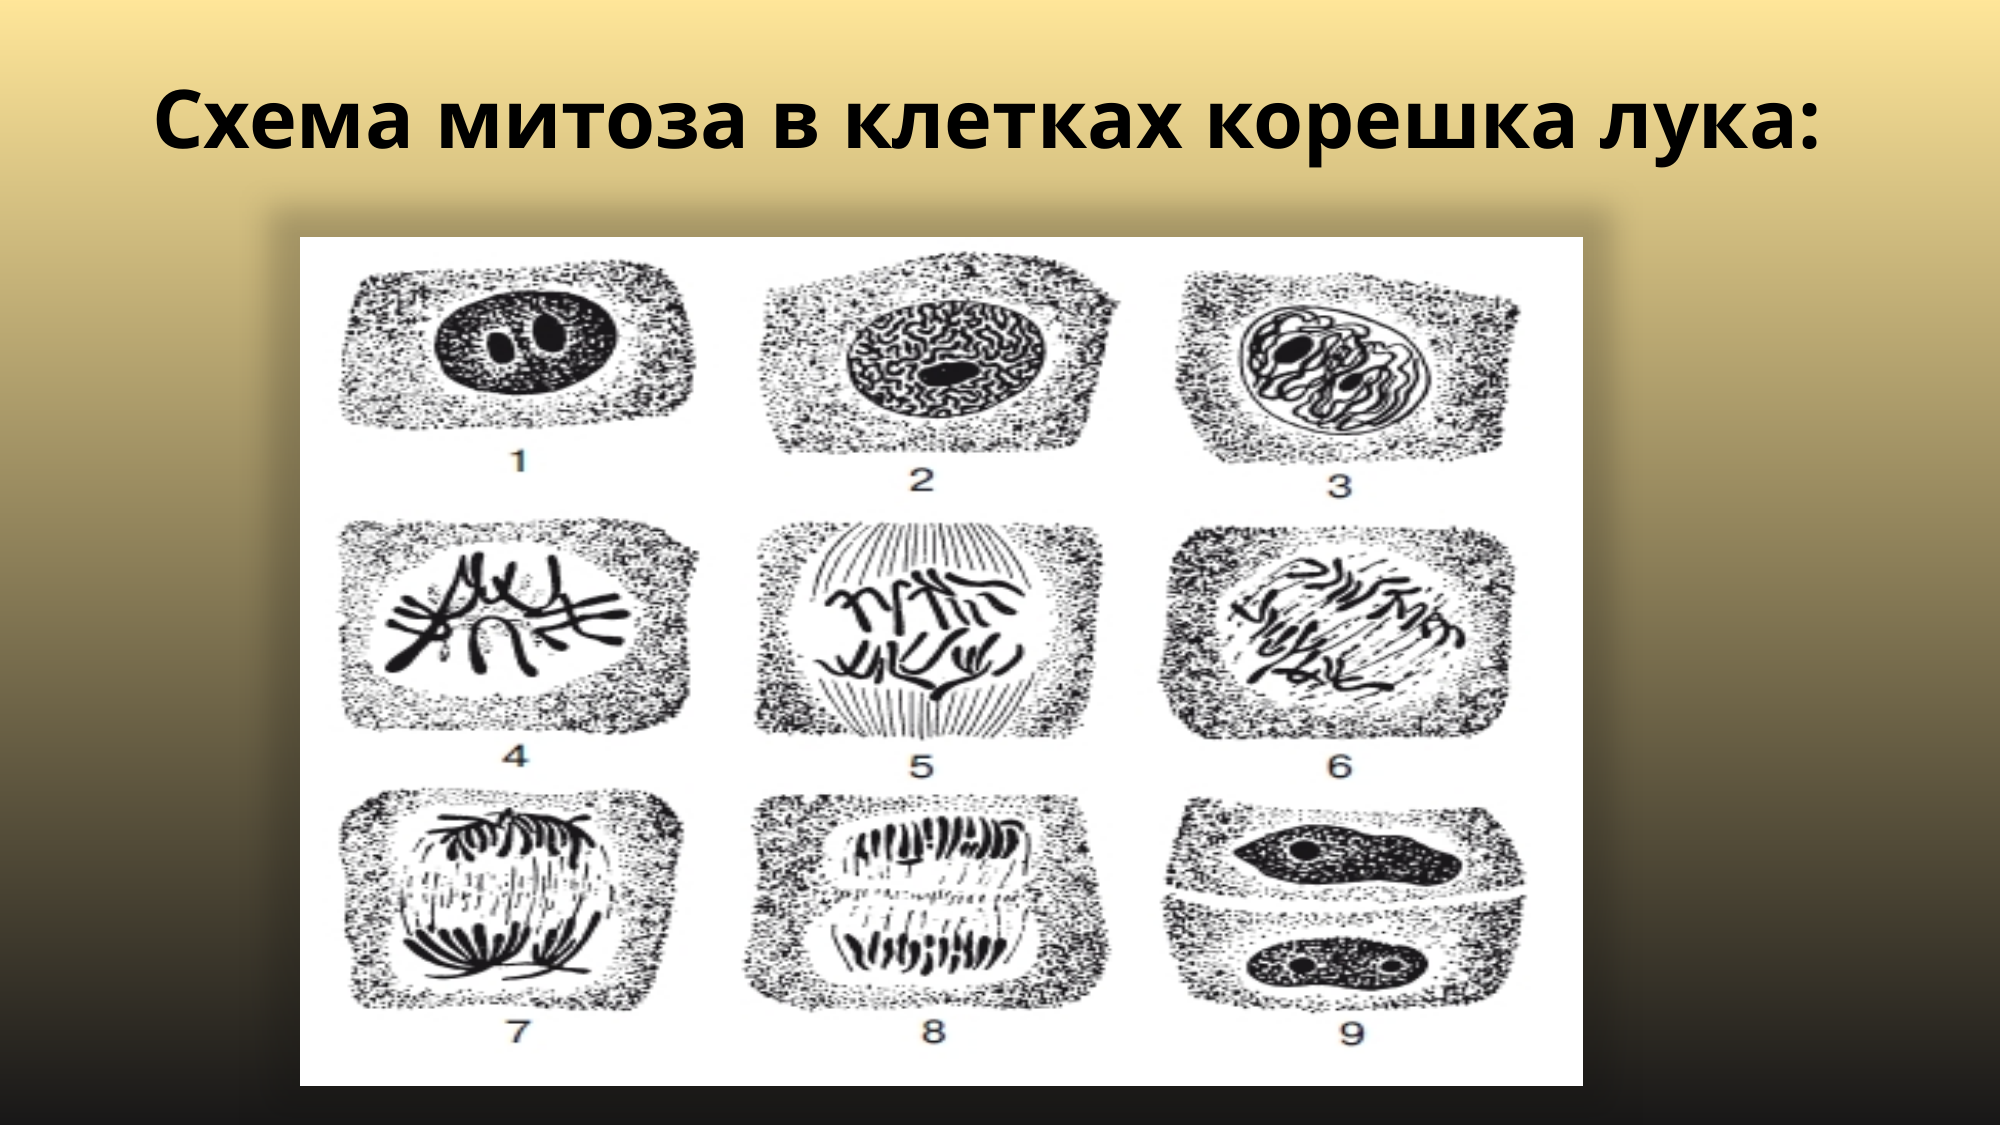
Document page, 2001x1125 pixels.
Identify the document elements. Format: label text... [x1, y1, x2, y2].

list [299, 237, 1583, 1086]
title Схема митоза в клетках корешка лука: [137, 59, 1863, 186]
